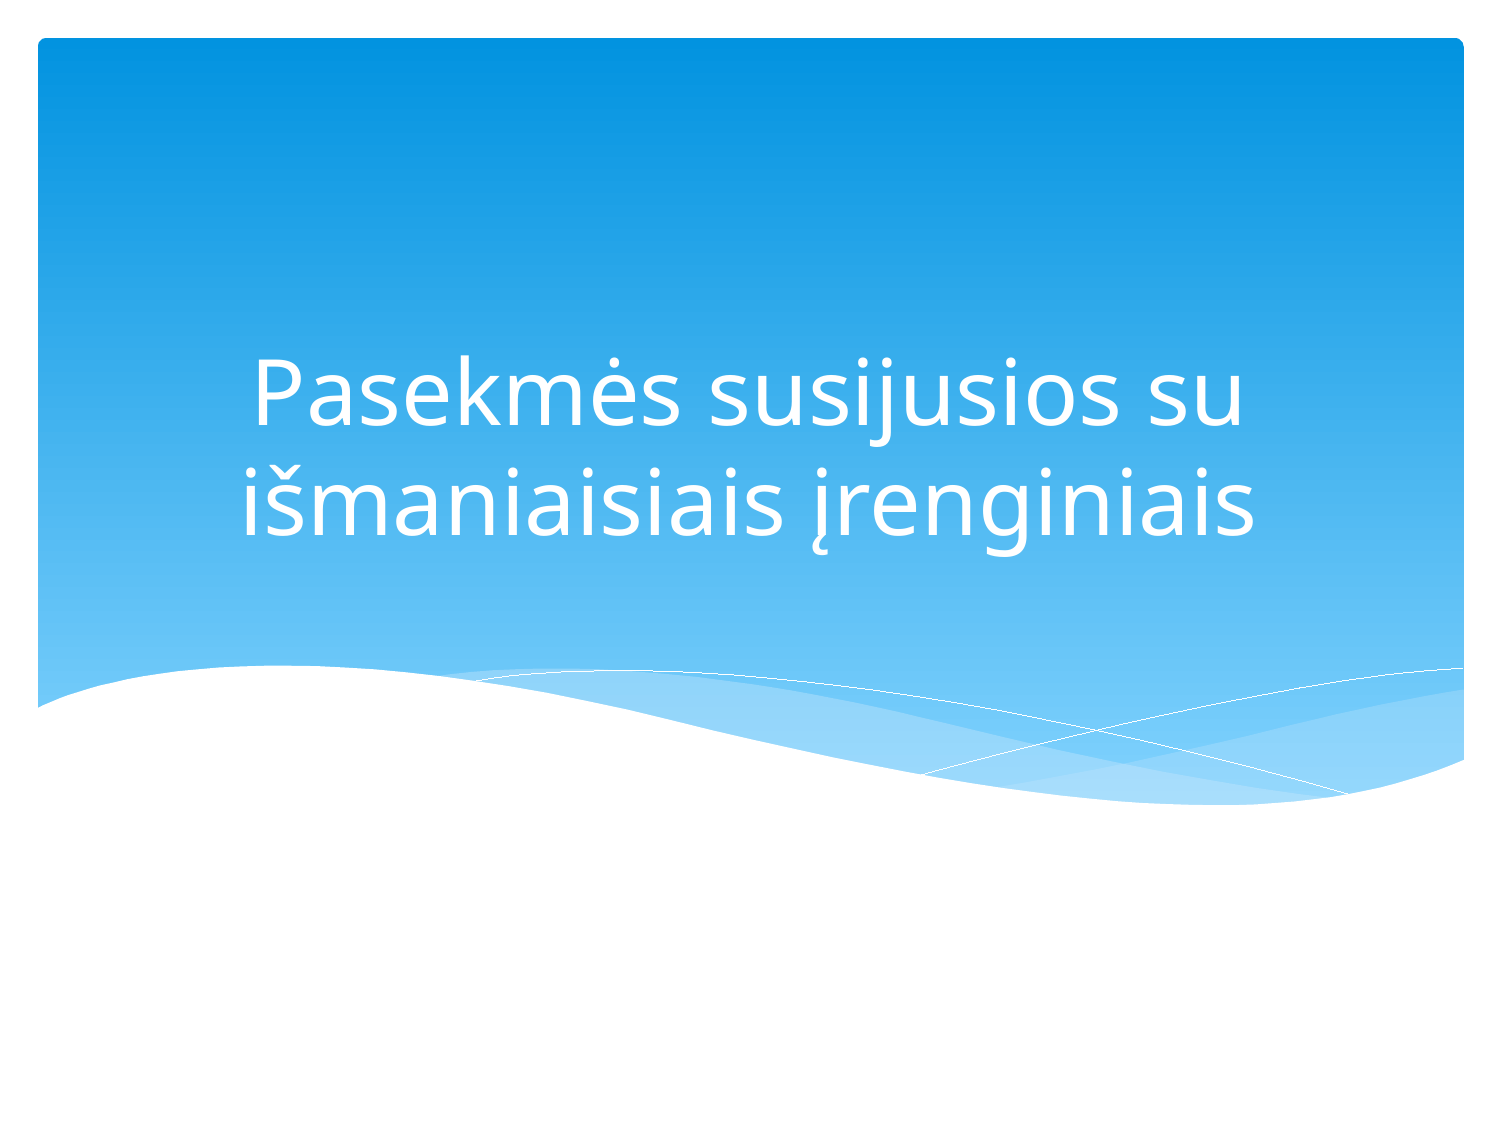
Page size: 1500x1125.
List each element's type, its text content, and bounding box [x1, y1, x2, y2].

title Pasekmės susijusios su išmaniaisiais įrenginiais [112, 326, 1388, 577]
